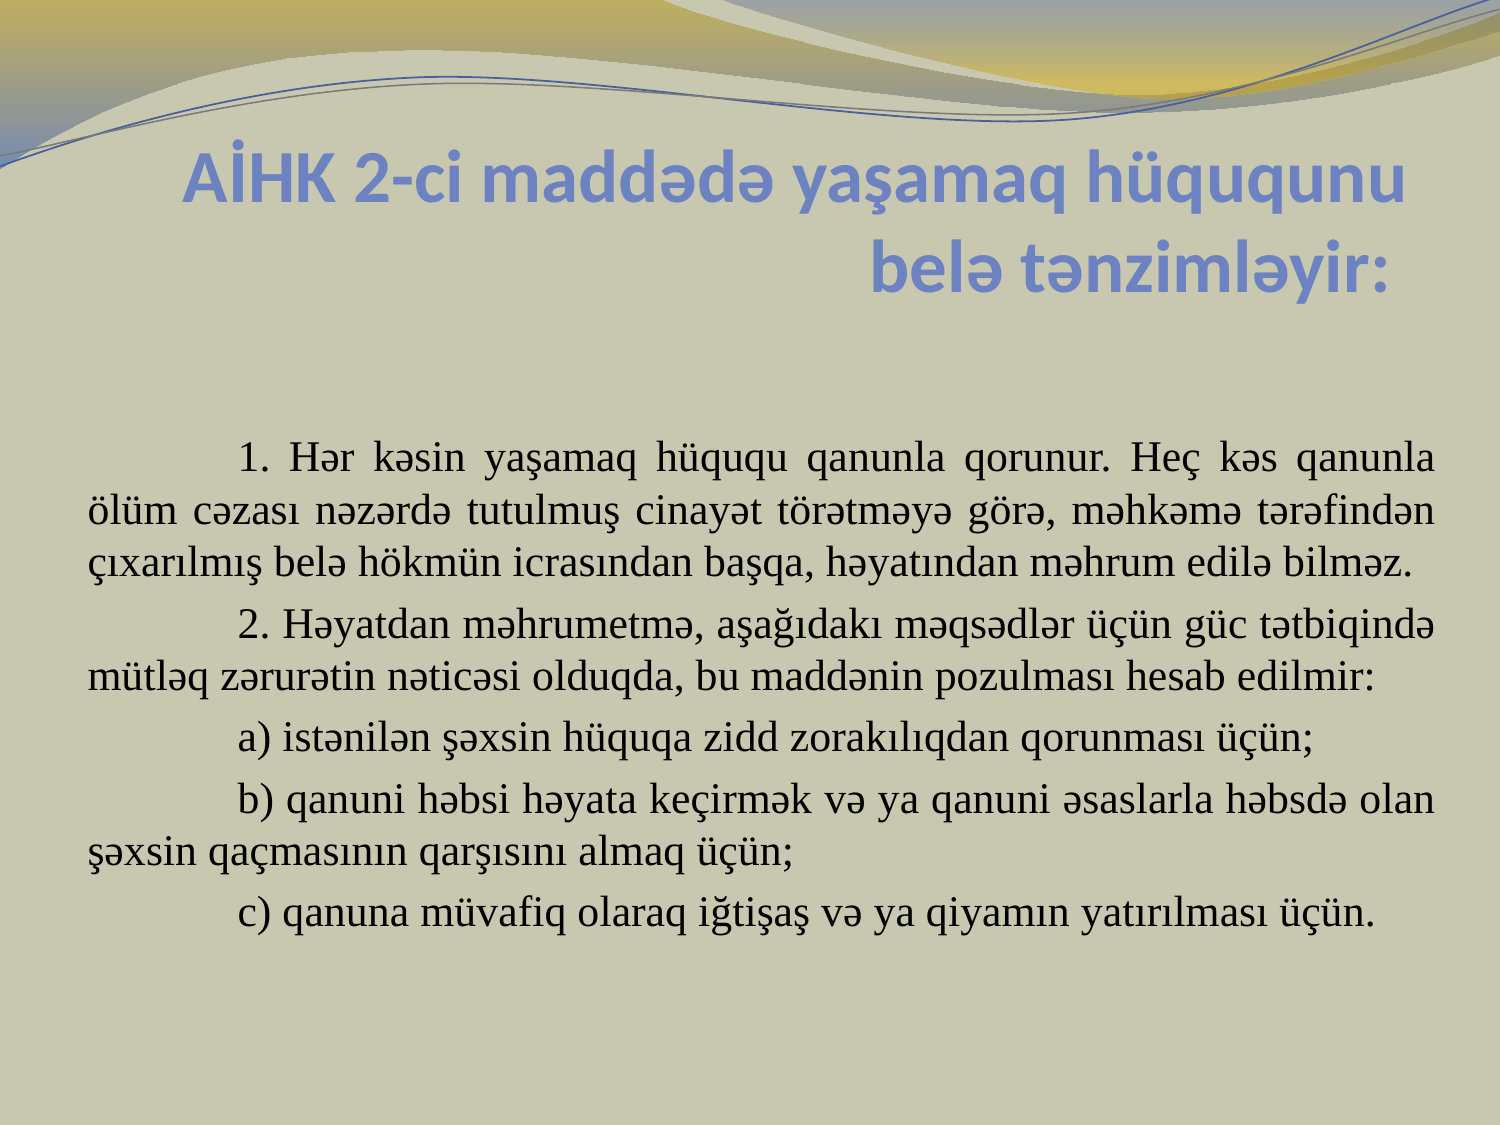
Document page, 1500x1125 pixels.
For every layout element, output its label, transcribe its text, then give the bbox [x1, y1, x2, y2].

title AİHK 2-ci maddədə yaşamaq hüququnu belə tənzimləyir: [123, 113, 1412, 398]
subtitle 1. Hər kəsin yaşamaq hüququ qanunla qorunur. Heç kəs qanunla ölüm cəzası nəzərdə tutulmuş cinayət törətməyə görə, məhkəmə tərəfindən çıxarılmış belə hökmün icrasından başqa, həyatından məhrum edilə bilməz. 2. Həyatdan məhrumetmə, aşağıdakı məqsədlər üçün güc tətbiqində mütləq zərurətin nəticəsi olduqda, bu maddənin pozulması hesab edilmir: a) istənilən şəxsin hüquqa zidd zorakılıqdan qorunması üçün; b) qanuni həbsi həyata keçirmək və ya qanuni əsaslarla həbsdə olan şəxsin qaçmasının qarşısını almaq üçün; c) qanuna müvafiq olaraq iğtişaş və ya qiyamın yatırılması üçün. [87, 420, 1447, 1047]
